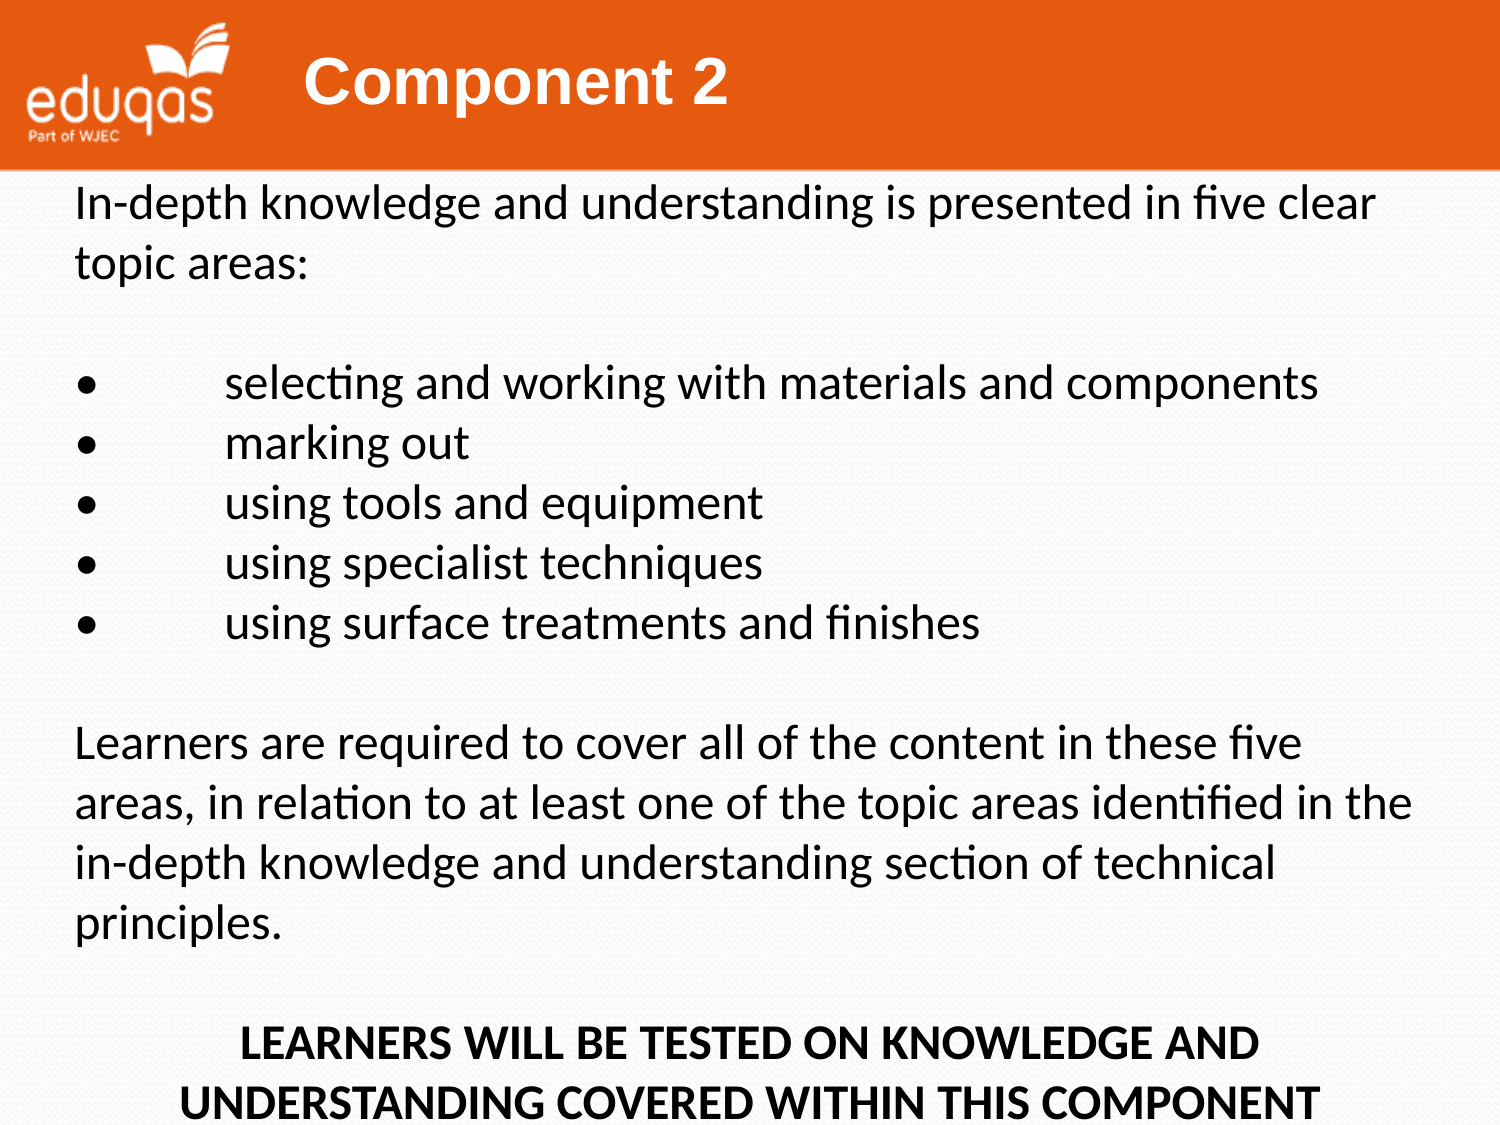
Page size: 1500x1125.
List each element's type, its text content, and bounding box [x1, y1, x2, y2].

list In-depth knowledge and understanding is presented in five clear topic areas: • selecting and working with materials and components • marking out • using tools and equipment • using specialist techniques • using surface treatments and finishes Learners are required to cover all of the content in these five areas, in relation to at least one of the topic areas identified in the in-depth knowledge and understanding section of technical principles. LEARNERS WILL BE TESTED ON KNOWLEDGE AND UNDERSTANDING COVERED WITHIN THIS COMPONENT [59, 101, 1441, 1056]
picture [0, 0, 1500, 244]
text_box Component 2 [289, 30, 1317, 126]
